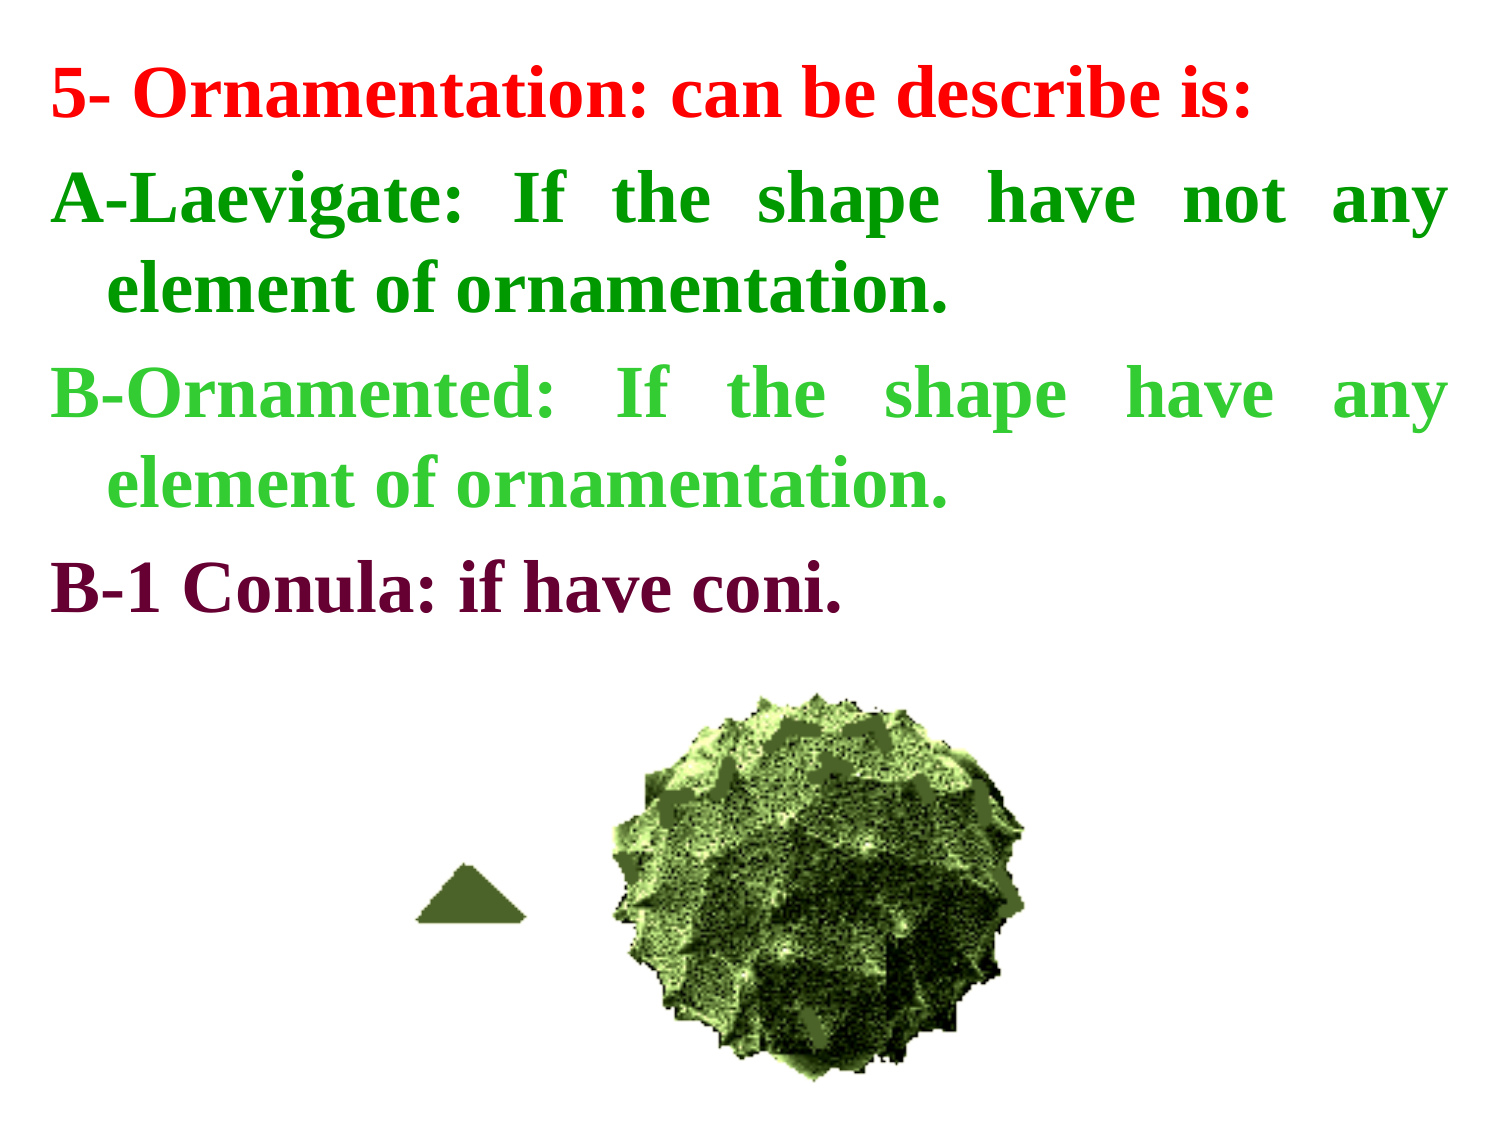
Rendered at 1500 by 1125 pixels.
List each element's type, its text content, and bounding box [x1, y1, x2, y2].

list 5- Ornamentation: can be describe is: A-Laevigate: If the shape have not any element of ornamentation. B-Ornamented: If the shape have any element of ornamentation. B-1 Conula: if have coni. [35, 35, 1465, 1090]
picture [409, 679, 1044, 1094]
